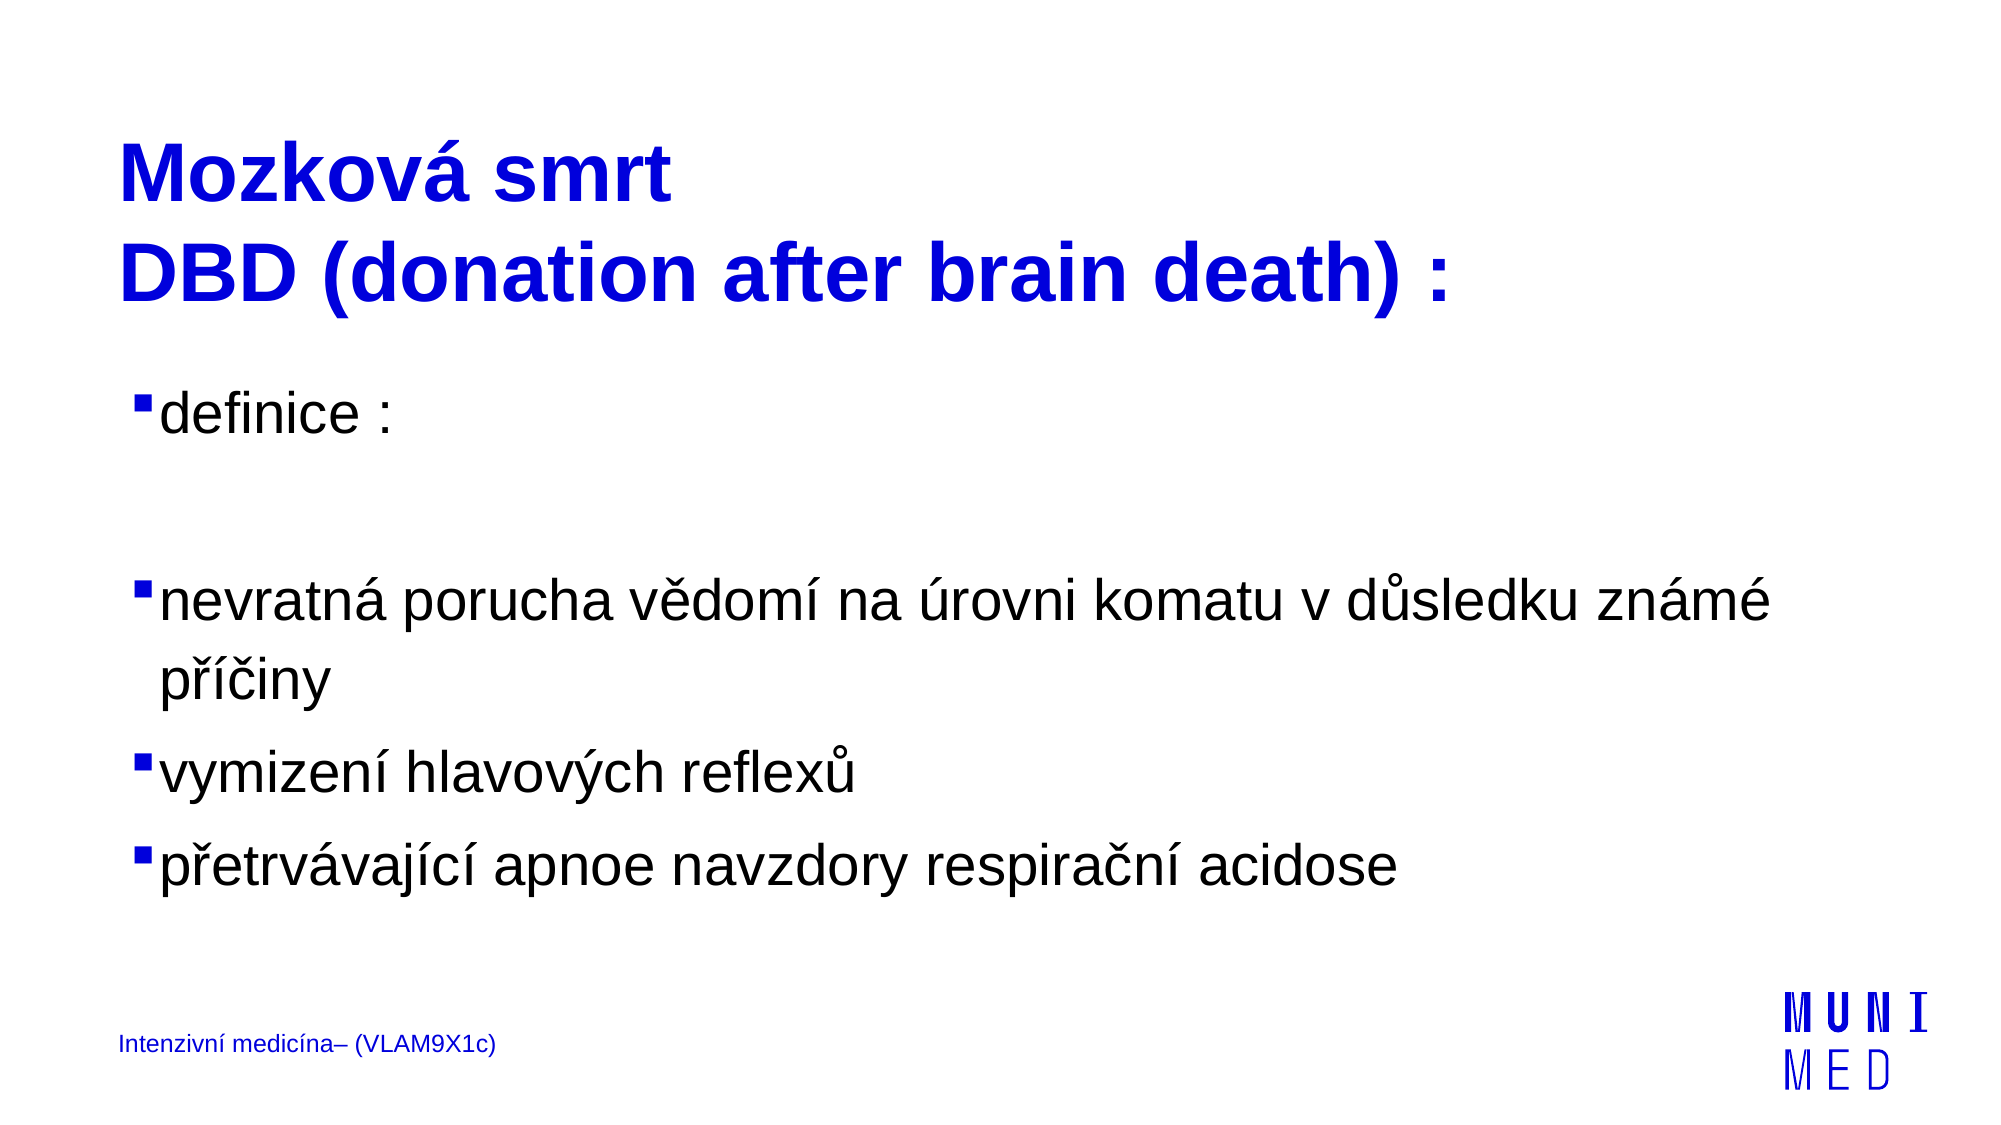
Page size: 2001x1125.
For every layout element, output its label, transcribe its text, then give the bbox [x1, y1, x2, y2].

footer Intenzivní medicína– (VLAM9X1c) [118, 1021, 1418, 1063]
title Mozková smrt DBD (donation after brain death) : [118, 118, 1883, 193]
list definice : nevratná porucha vědomí na úrovni komatu v důsledku známé příčiny vymizení hlavových reflexů přetrvávající apnoe navzdory respirační acidose [118, 277, 1883, 957]
